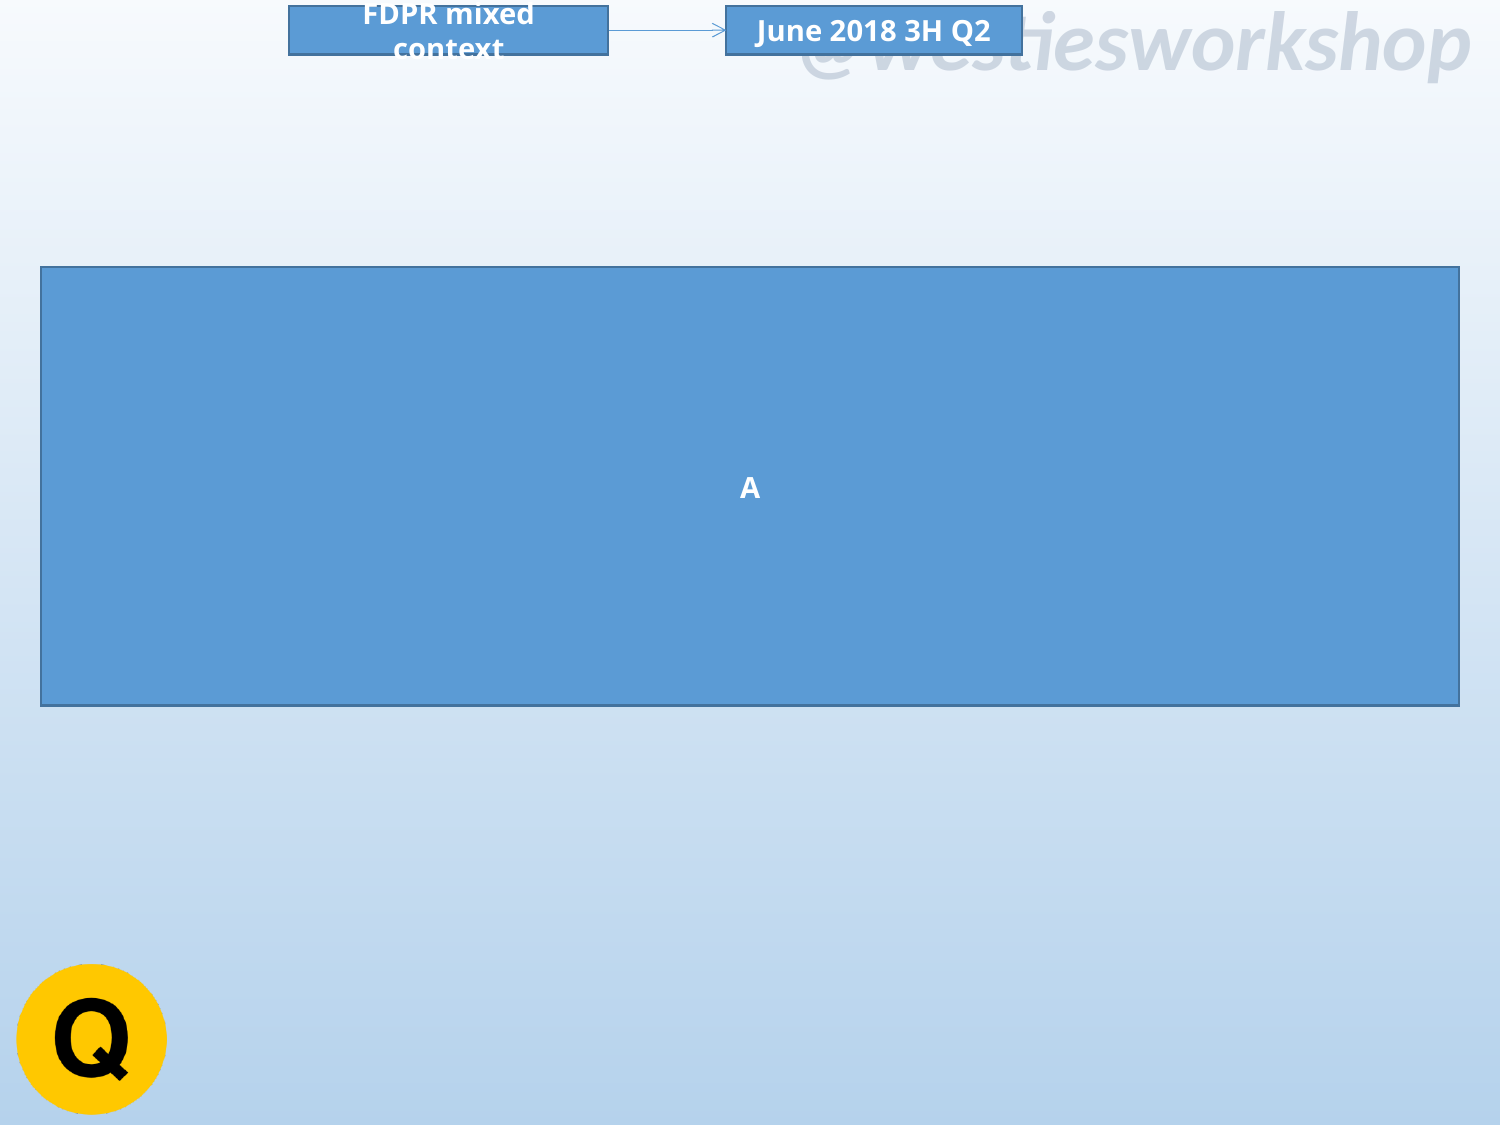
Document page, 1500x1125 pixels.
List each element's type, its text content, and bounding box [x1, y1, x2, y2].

text_box FDPR mixed context [288, 5, 609, 56]
picture [41, 267, 1459, 706]
picture [0, 940, 191, 1125]
text_box June 2018 3H Q2 [725, 5, 1023, 56]
